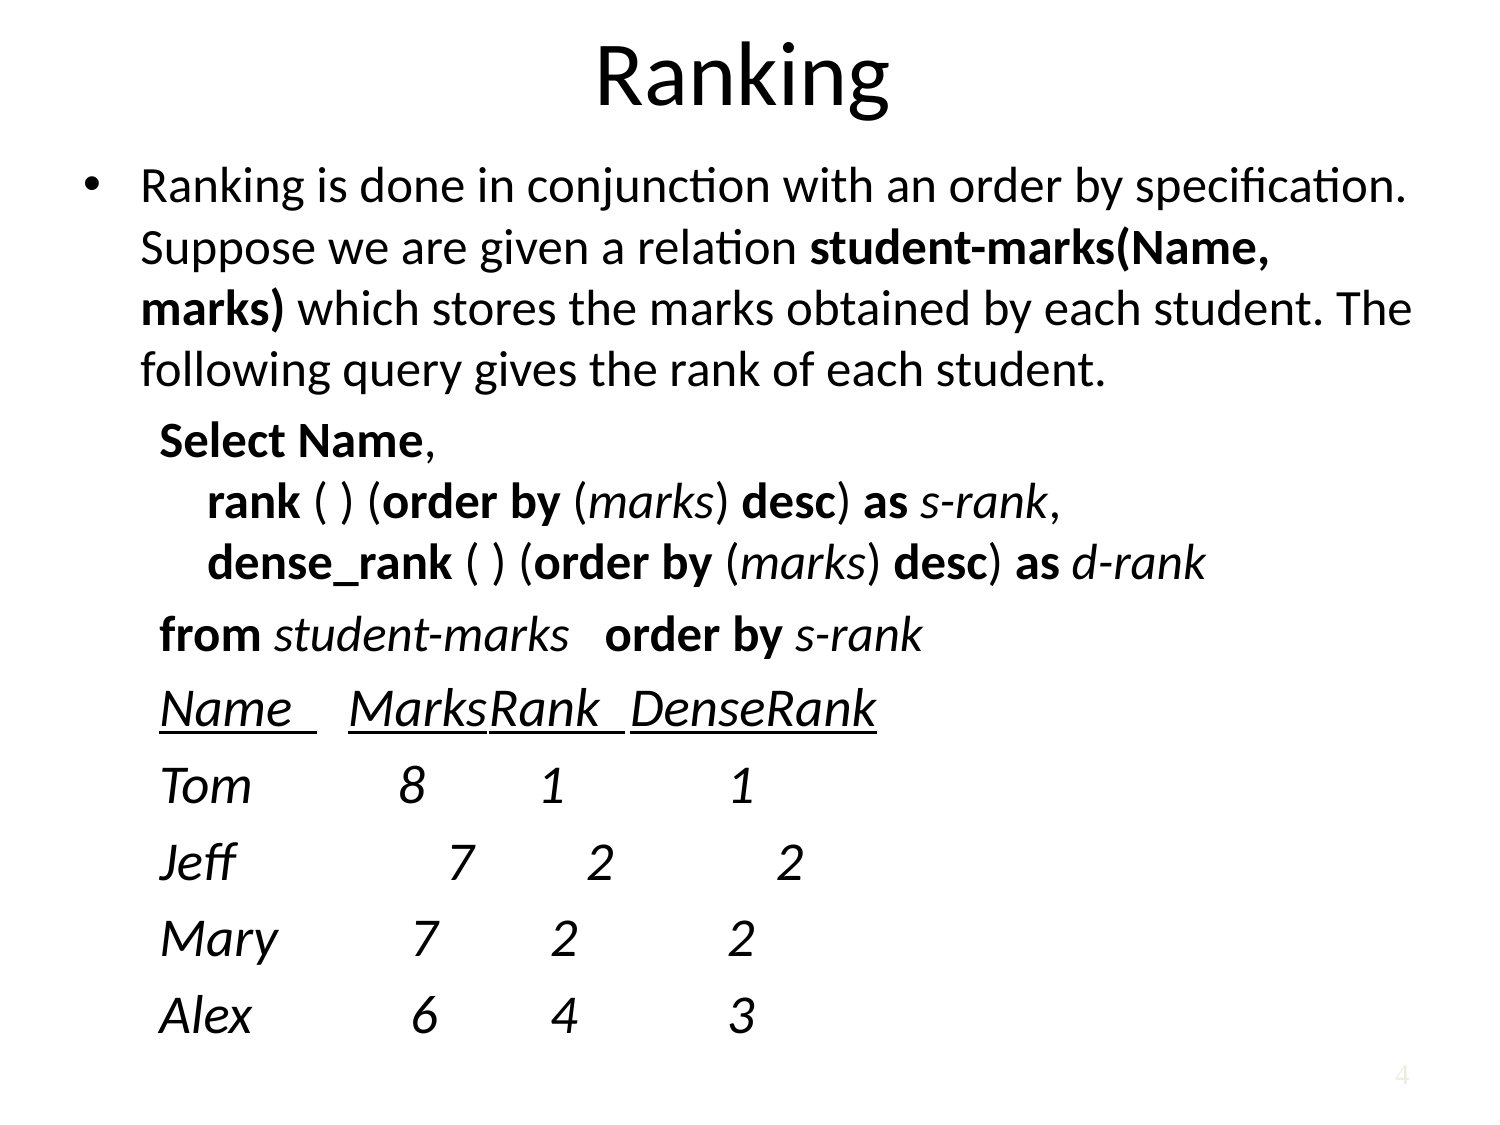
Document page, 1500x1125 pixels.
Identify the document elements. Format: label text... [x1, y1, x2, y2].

slide_number 4 [1074, 1060, 1425, 1103]
list Ranking is done in conjunction with an order by specification. Suppose we are given a relation student-marks(Name, marks) which stores the marks obtained by each student. The following query gives the rank of each student. Select Name, rank ( ) (order by (marks) desc) as s-rank, dense_rank ( ) (order by (marks) desc) as d-rank from student-marks order by s-rank Name Marks Rank DenseRank Tom 8 1 1 Jeff 7 2 2 Mary 7 2 2 Alex 6 4 3 [68, 144, 1442, 1060]
title Ranking [68, 0, 1419, 144]
